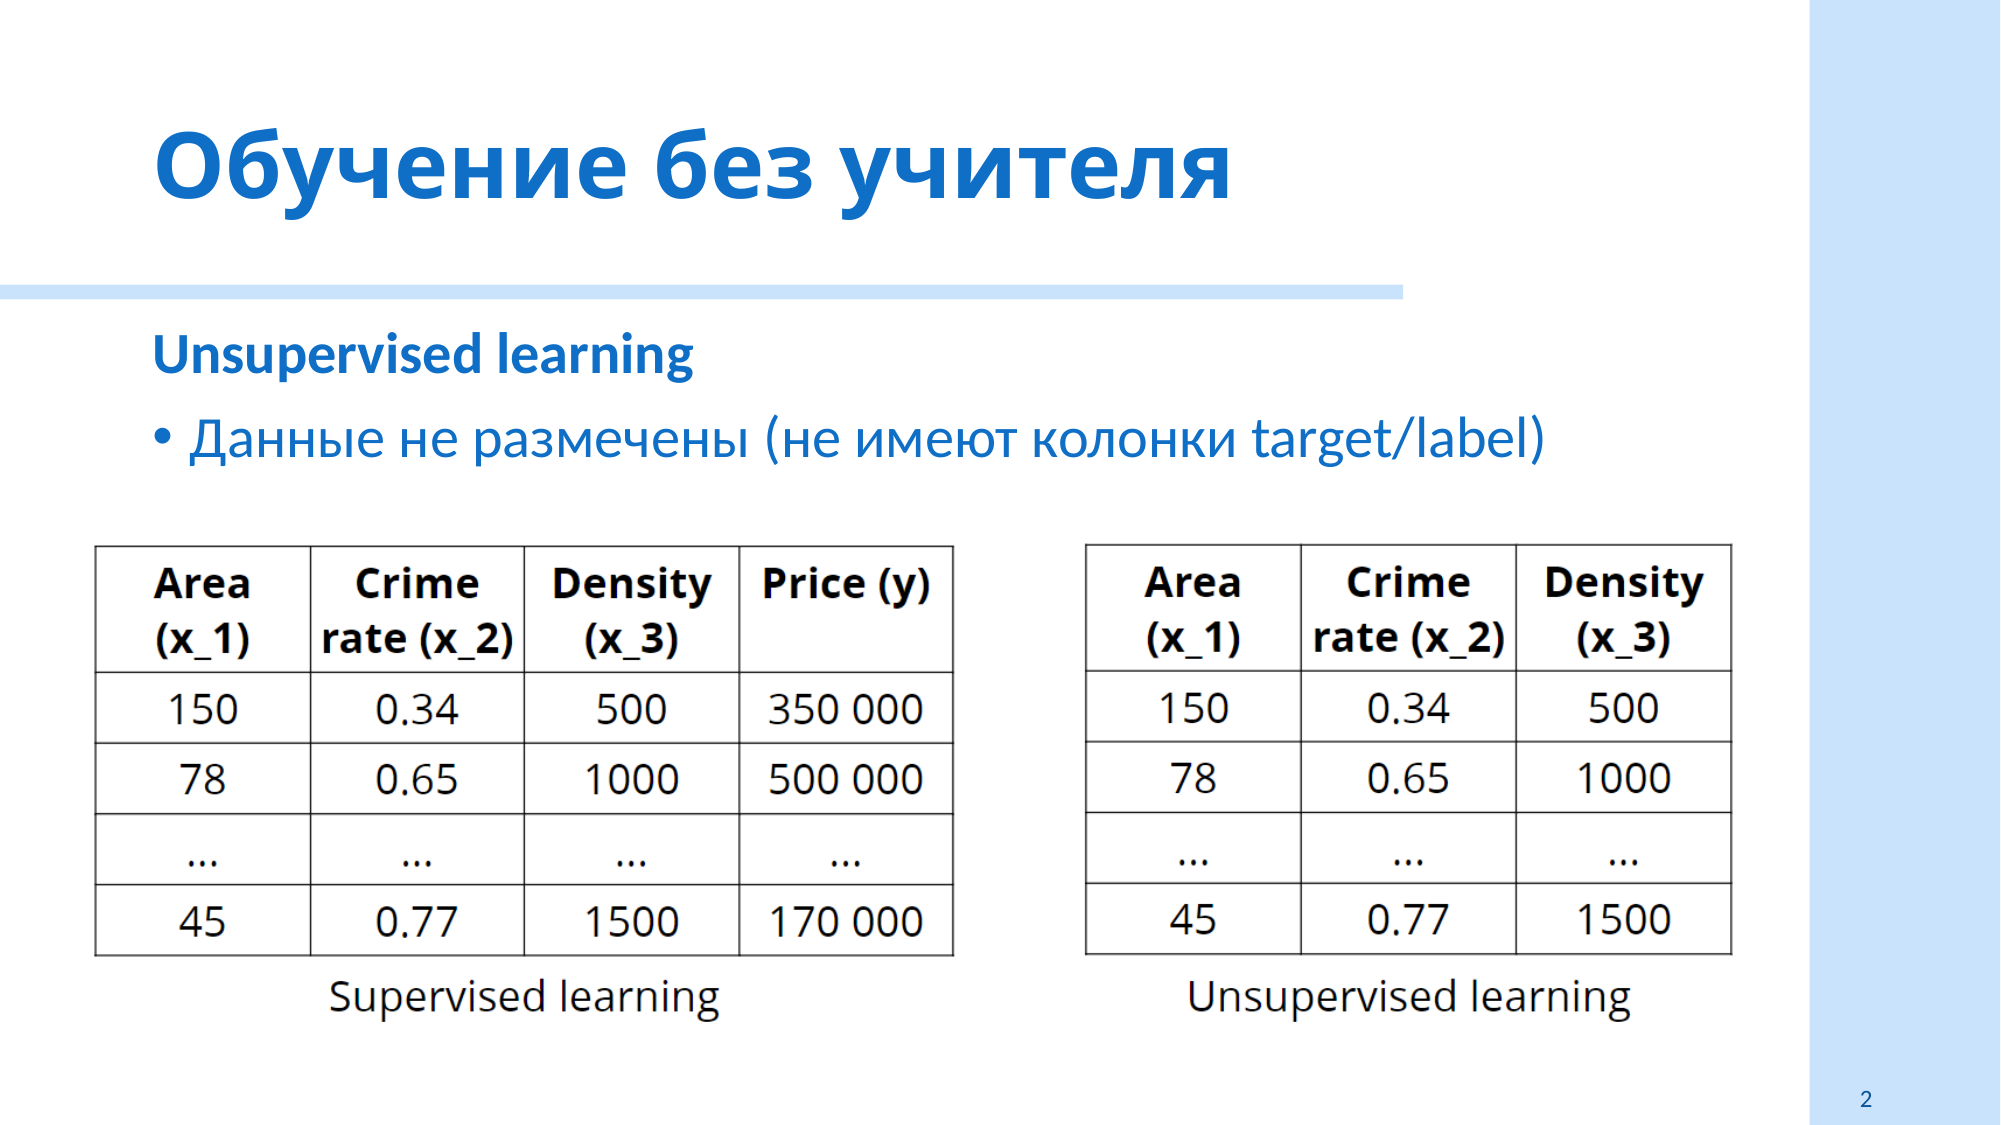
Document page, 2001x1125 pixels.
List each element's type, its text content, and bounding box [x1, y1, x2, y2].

text_box 2 [1437, 1067, 1888, 1125]
title Обучение без учителя [137, 59, 1863, 278]
picture [78, 520, 1777, 1036]
list Unsupervised learning Данные не размечены (не имеют колонки target/label) [137, 316, 1863, 1030]
